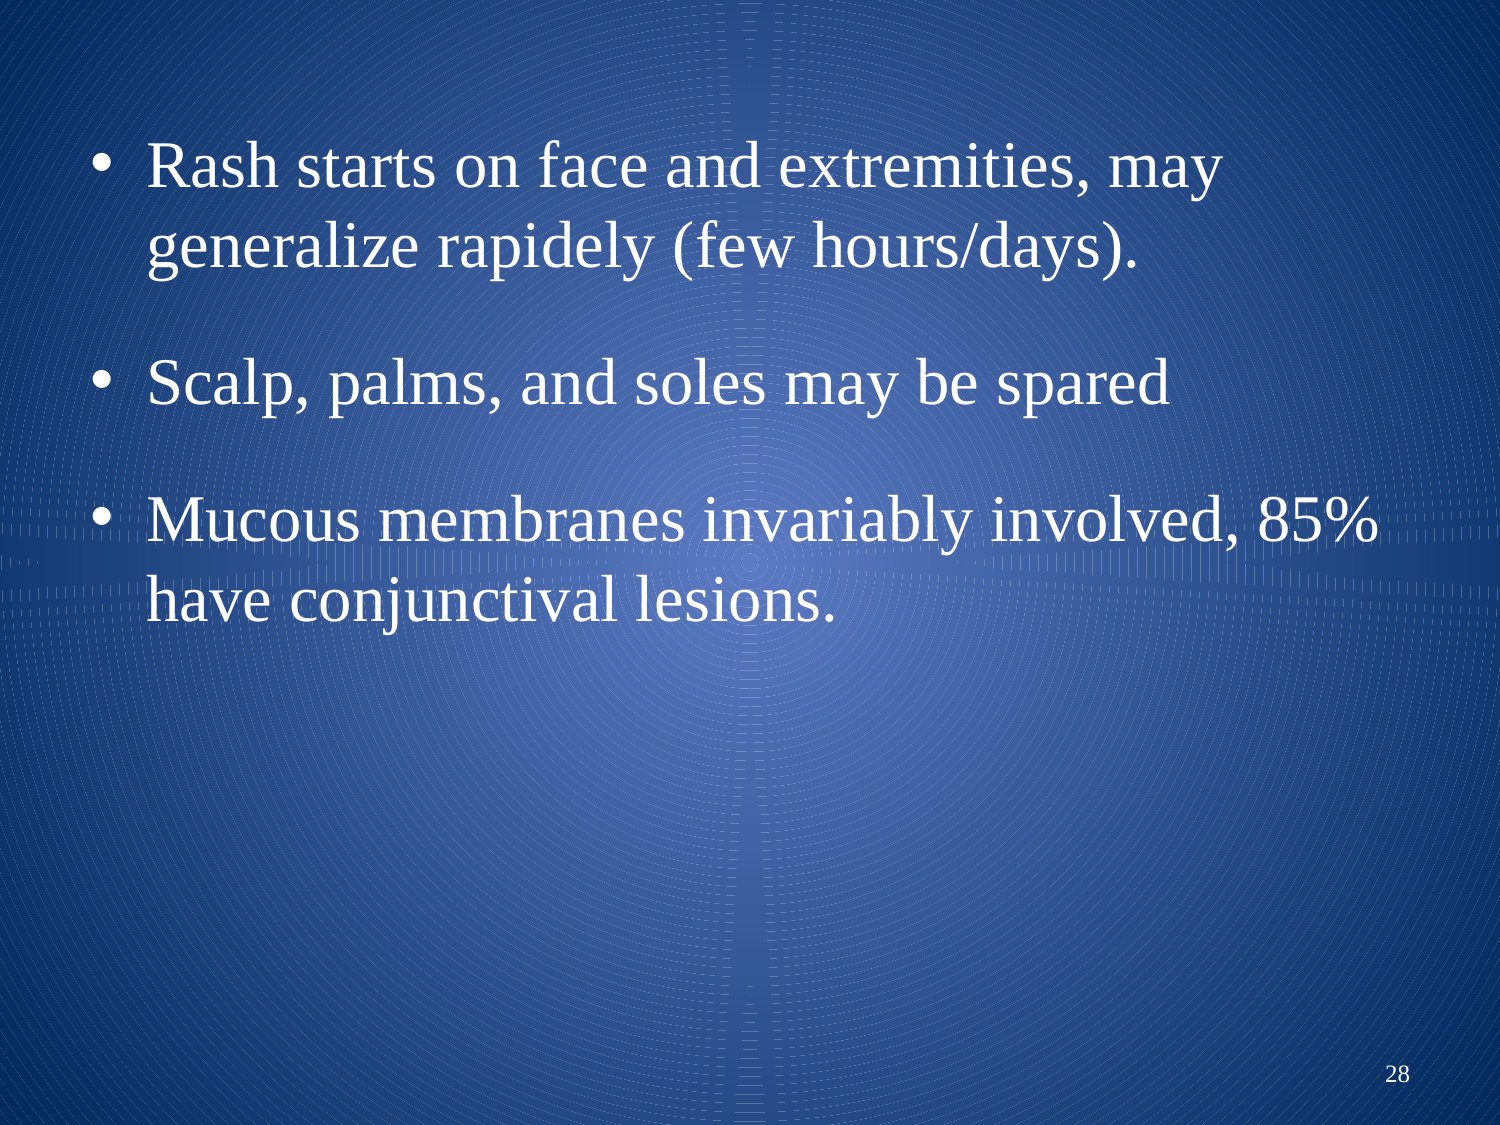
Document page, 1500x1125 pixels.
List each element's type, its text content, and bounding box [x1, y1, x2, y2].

list Rash starts on face and extremities, may generalize rapidely (few hours/days). Scalp, palms, and soles may be spared Mucous membranes invariably involved, 85% have conjunctival lesions. [75, 113, 1425, 1005]
slide_number 28 [1074, 1042, 1425, 1103]
